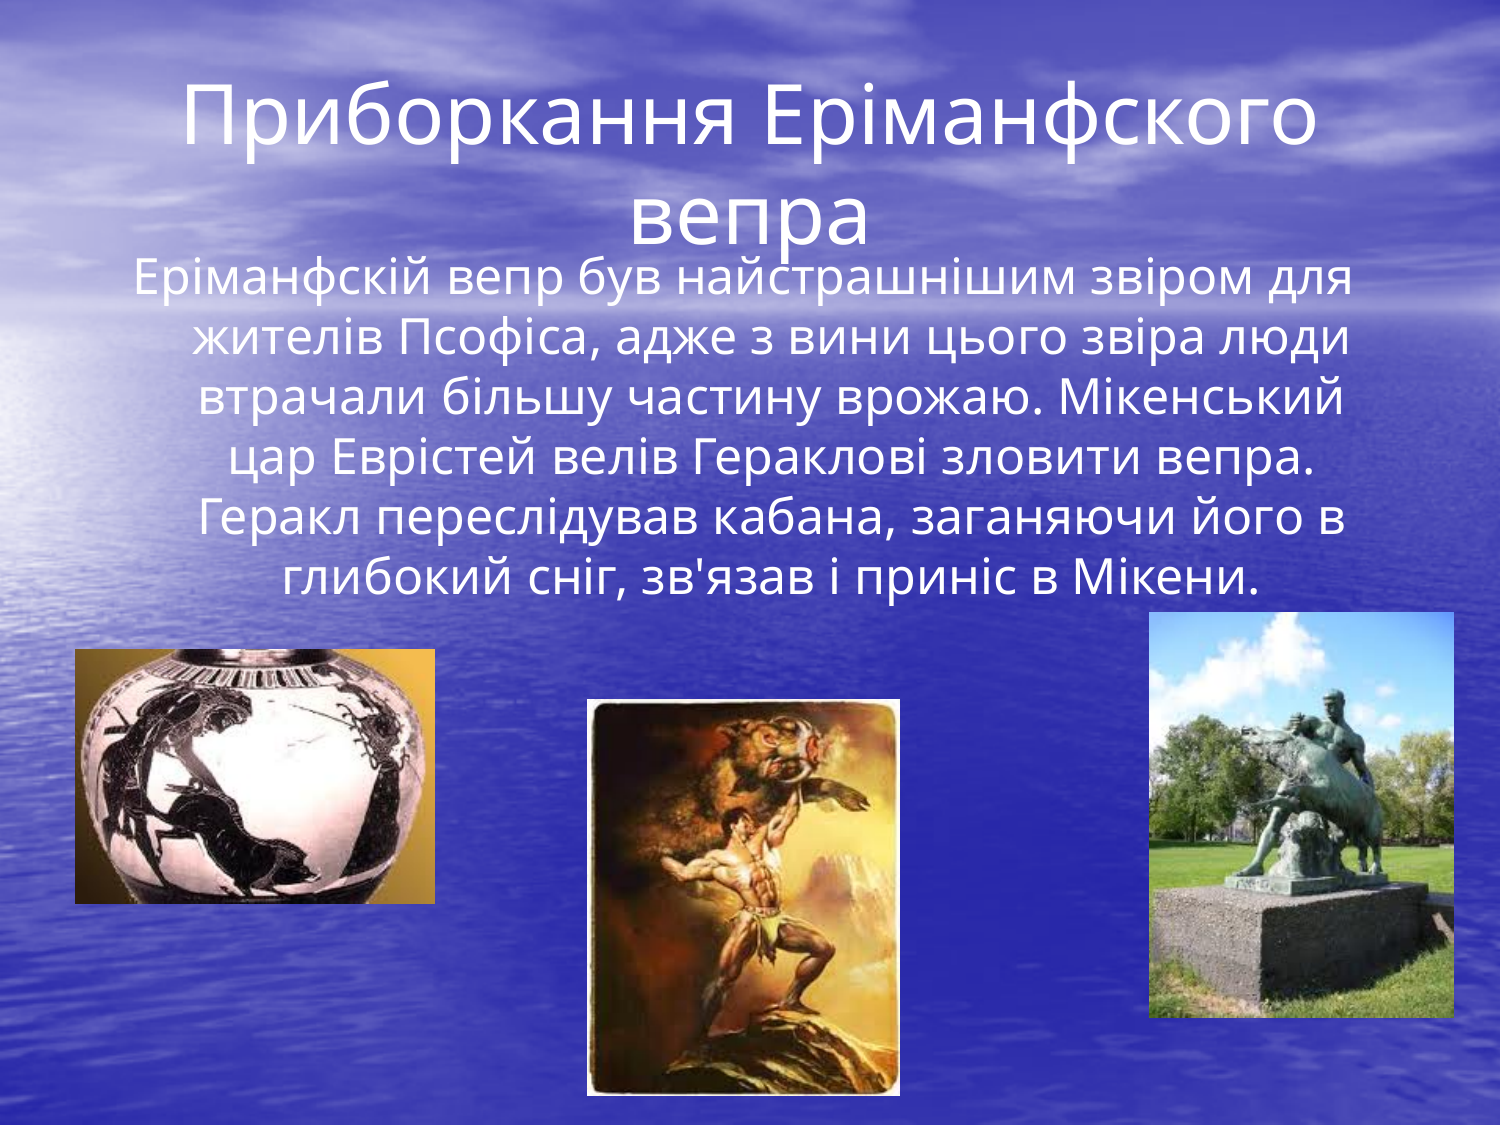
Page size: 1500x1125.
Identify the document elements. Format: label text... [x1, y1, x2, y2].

picture [74, 649, 435, 904]
picture [1149, 612, 1454, 1018]
title Приборкання Еріманфского вепра [74, 47, 1426, 276]
picture [587, 699, 901, 1096]
list Еріманфскій вепр був найстрашнішим звіром для жителів Псофіса, адже з вини цього звіра люди втрачали більшу частину врожаю. Мікенський цар Еврістей велів Гераклові зловити вепра. Геракл переслідував кабана, заганяючи його в глибокий сніг, зв'язав і приніс в Мікени. [74, 237, 1413, 663]
